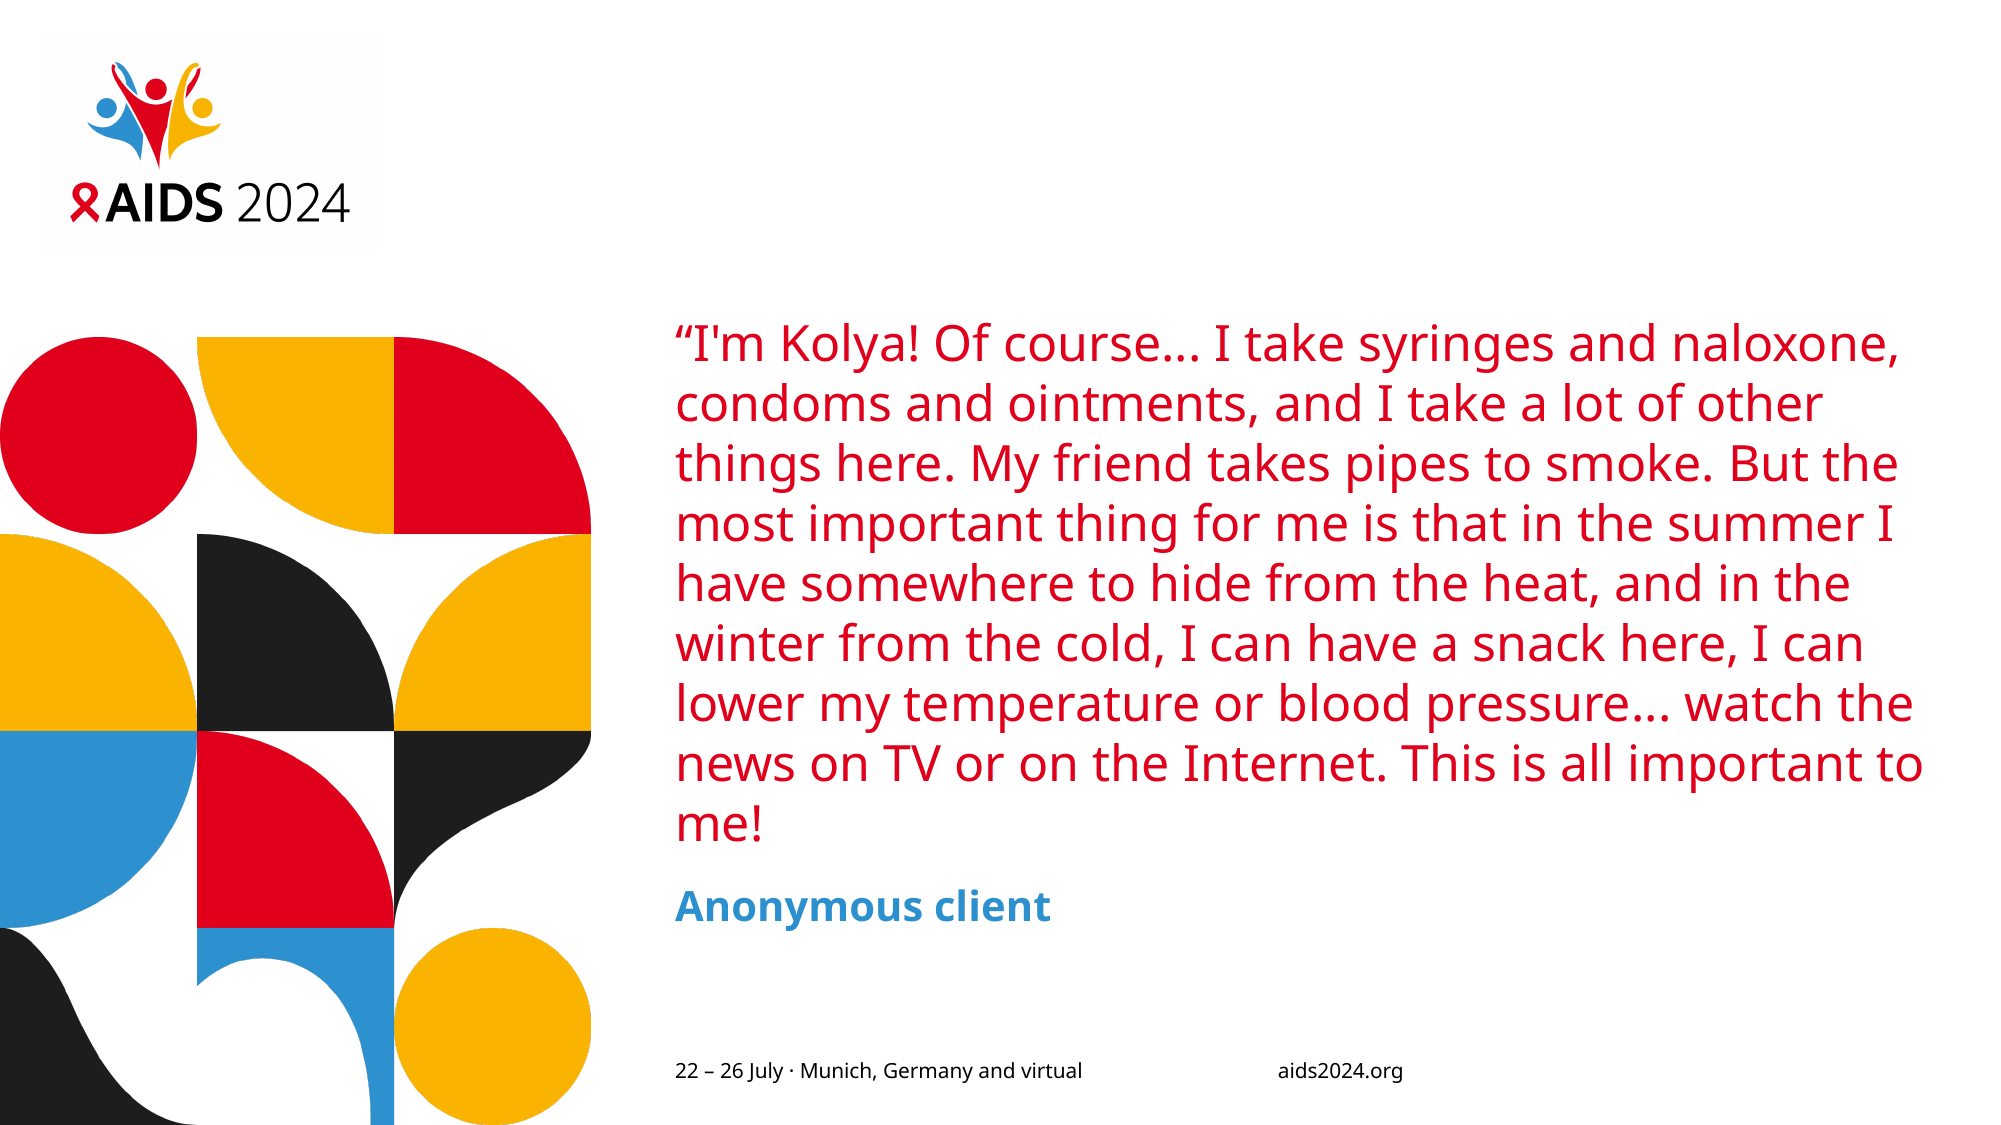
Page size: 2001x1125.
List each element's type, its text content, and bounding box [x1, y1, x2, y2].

title “I'm Kolya! Of course... I take syringes and naloxone, condoms and ointments, and I take a lot of other things here. My friend takes pipes to smoke. But the most important thing for me is that in the summer I have somewhere to hide from the heat, and in the winter from the cold, I can have a snack here, I can lower my temperature or blood pressure... watch the news on TV or on the Internet. This is all important to me! [675, 201, 1928, 880]
picture [0, 337, 591, 1125]
list Anonymous client [675, 880, 1928, 1018]
picture [41, 33, 378, 251]
